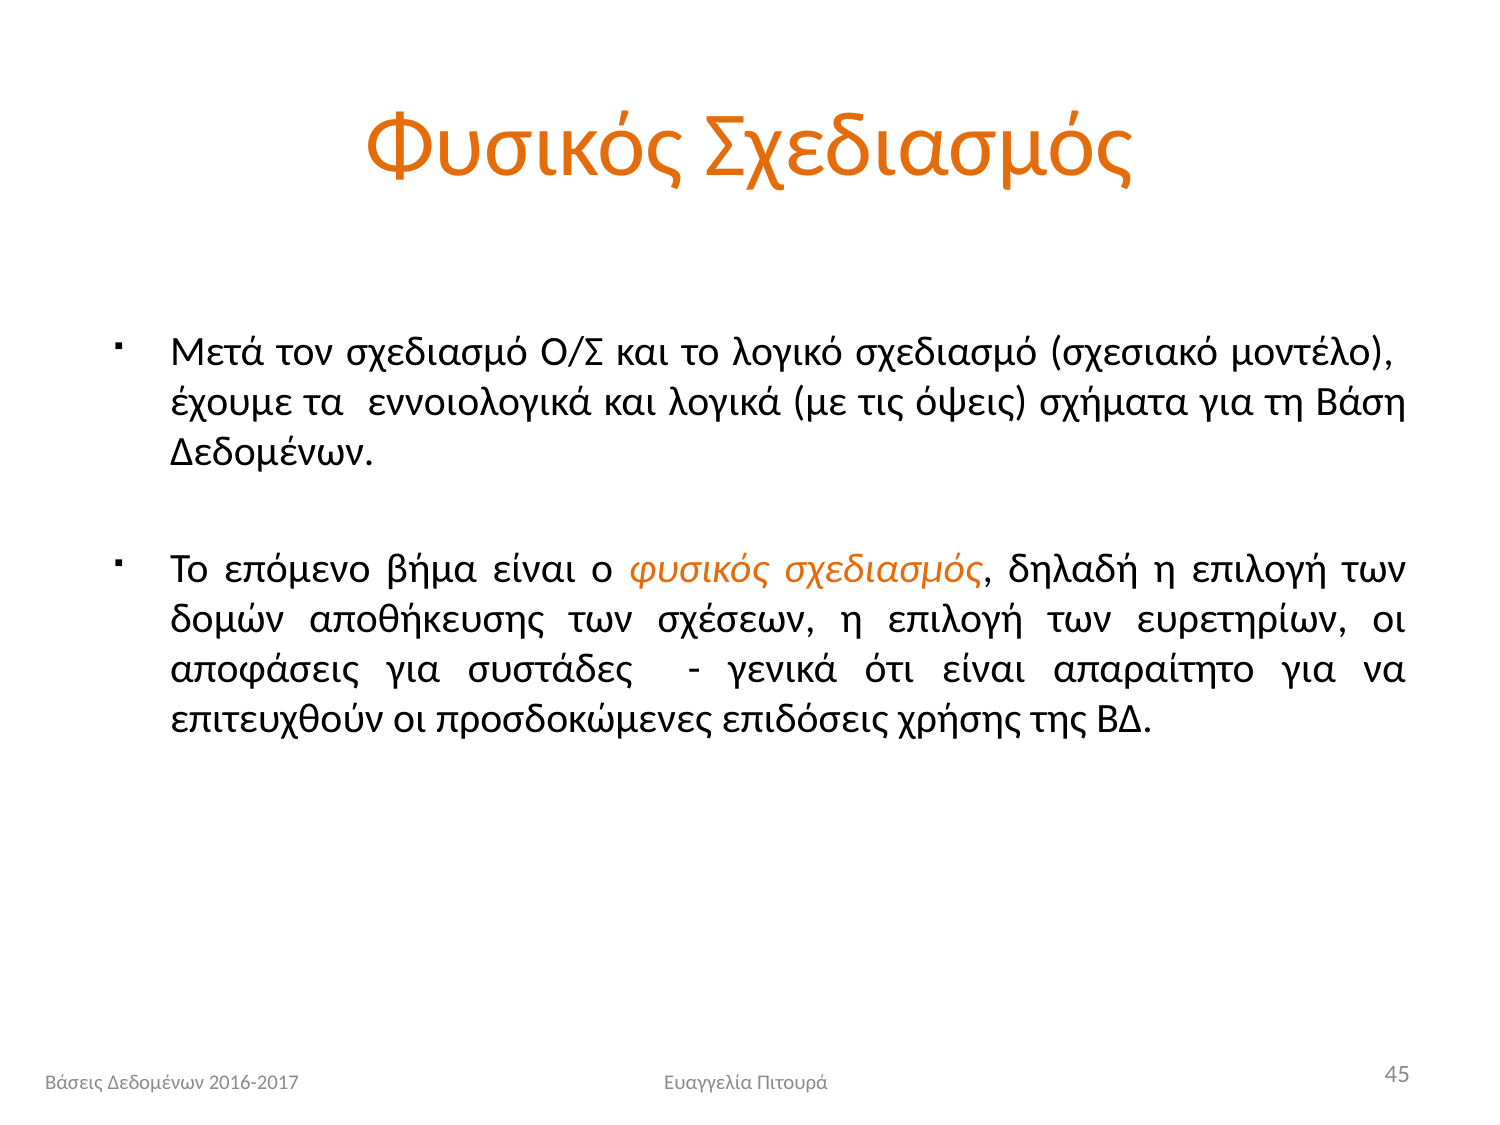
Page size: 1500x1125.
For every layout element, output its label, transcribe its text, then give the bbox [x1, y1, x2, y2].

title Φυσικός Σχεδιασμός [75, 45, 1425, 233]
text_box [512, 1024, 988, 1100]
slide_number Βάσεις Δεδομένων 2016-2017 [30, 1051, 381, 1112]
list Μετά τον σχεδιασμό Ο/Σ και το λογικό σχεδιασμό (σχεσιακό μοντέλο), έχουμε τα εννοιολογικά και λογικά (με τις όψεις) σχήματα για τη Βάση Δεδομένων. Το επόμενο βήμα είναι ο φυσικός σχεδιασμός, δηλαδή η επιλογή των δομών αποθήκευσης των σχέσεων, η επιλογή των ευρετηρίων, οι αποφάσεις για συστάδες - γενικά ότι είναι απαραίτητο για να επιτευχθούν οι προσδοκώμενες επιδόσεις χρήσης της ΒΔ. [98, 316, 1422, 692]
footer Ευαγγελία Πιτουρά [508, 1051, 984, 1112]
slide_number 45 [1074, 1042, 1425, 1103]
